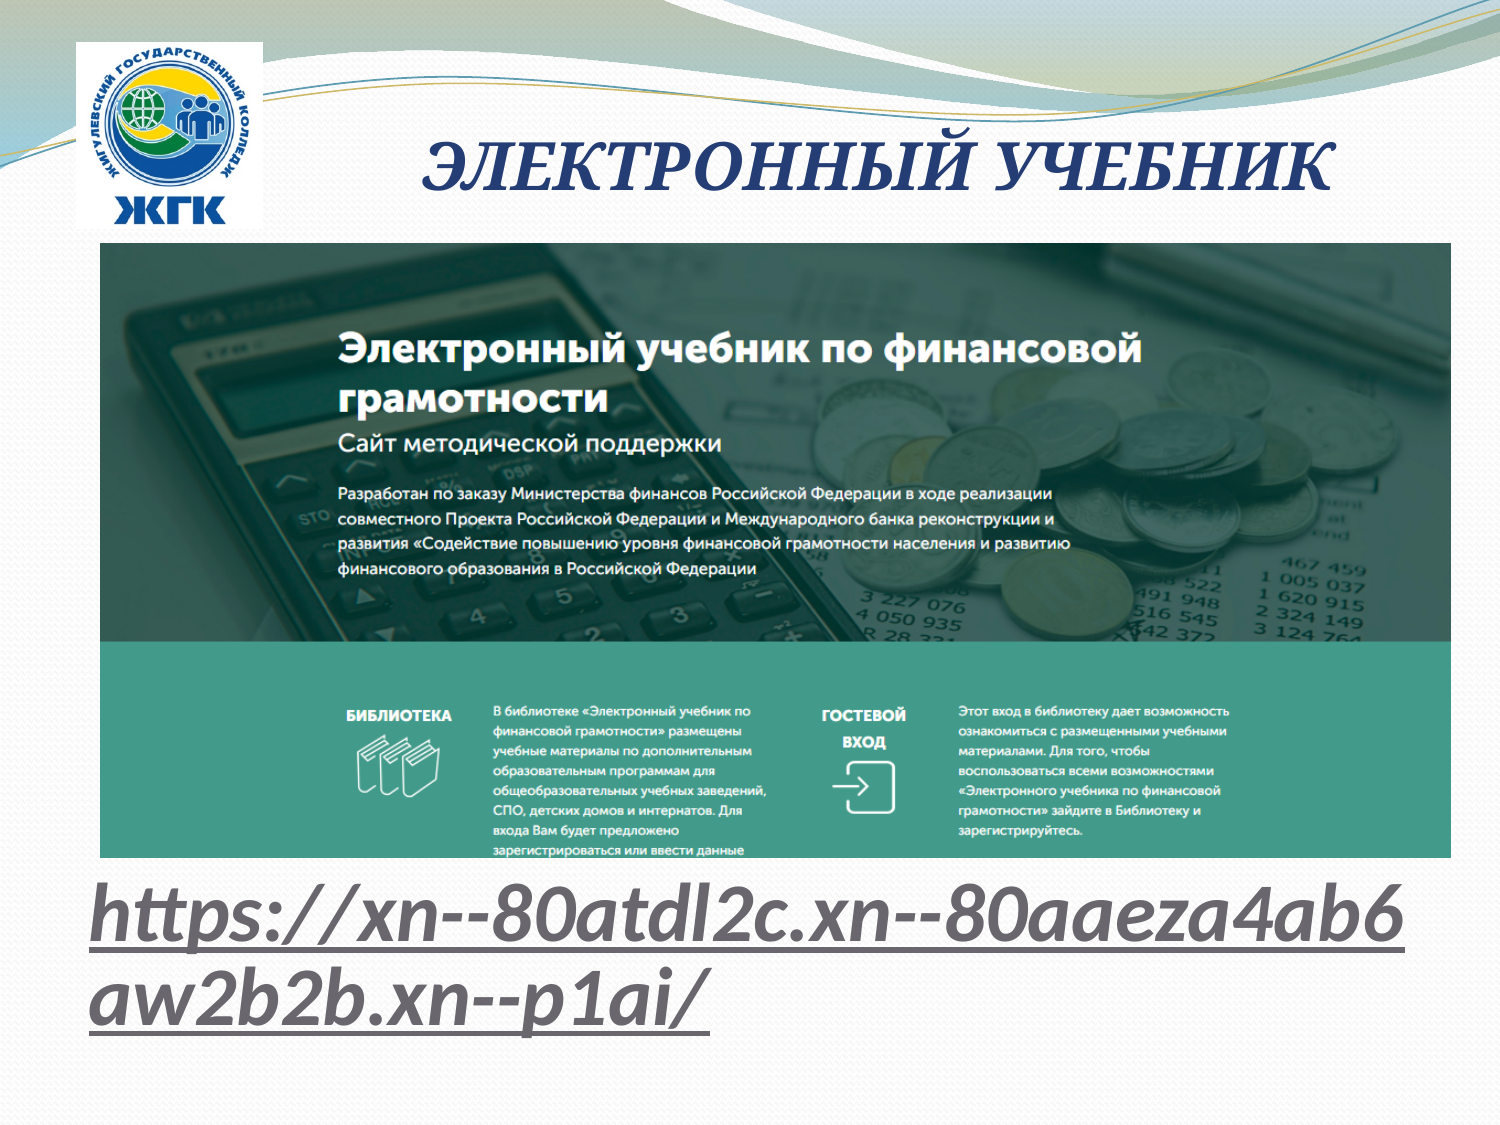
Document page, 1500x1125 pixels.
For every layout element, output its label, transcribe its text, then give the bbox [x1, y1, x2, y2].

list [100, 243, 1451, 858]
text_box ЭЛЕКТРОННЫЙ УЧЕБНИК [407, 116, 1363, 212]
title https://xn--80atdl2c.xn--80aaeza4ab6aw2b2b.xn--p1ai/ [88, 857, 1439, 1059]
picture [76, 42, 263, 229]
